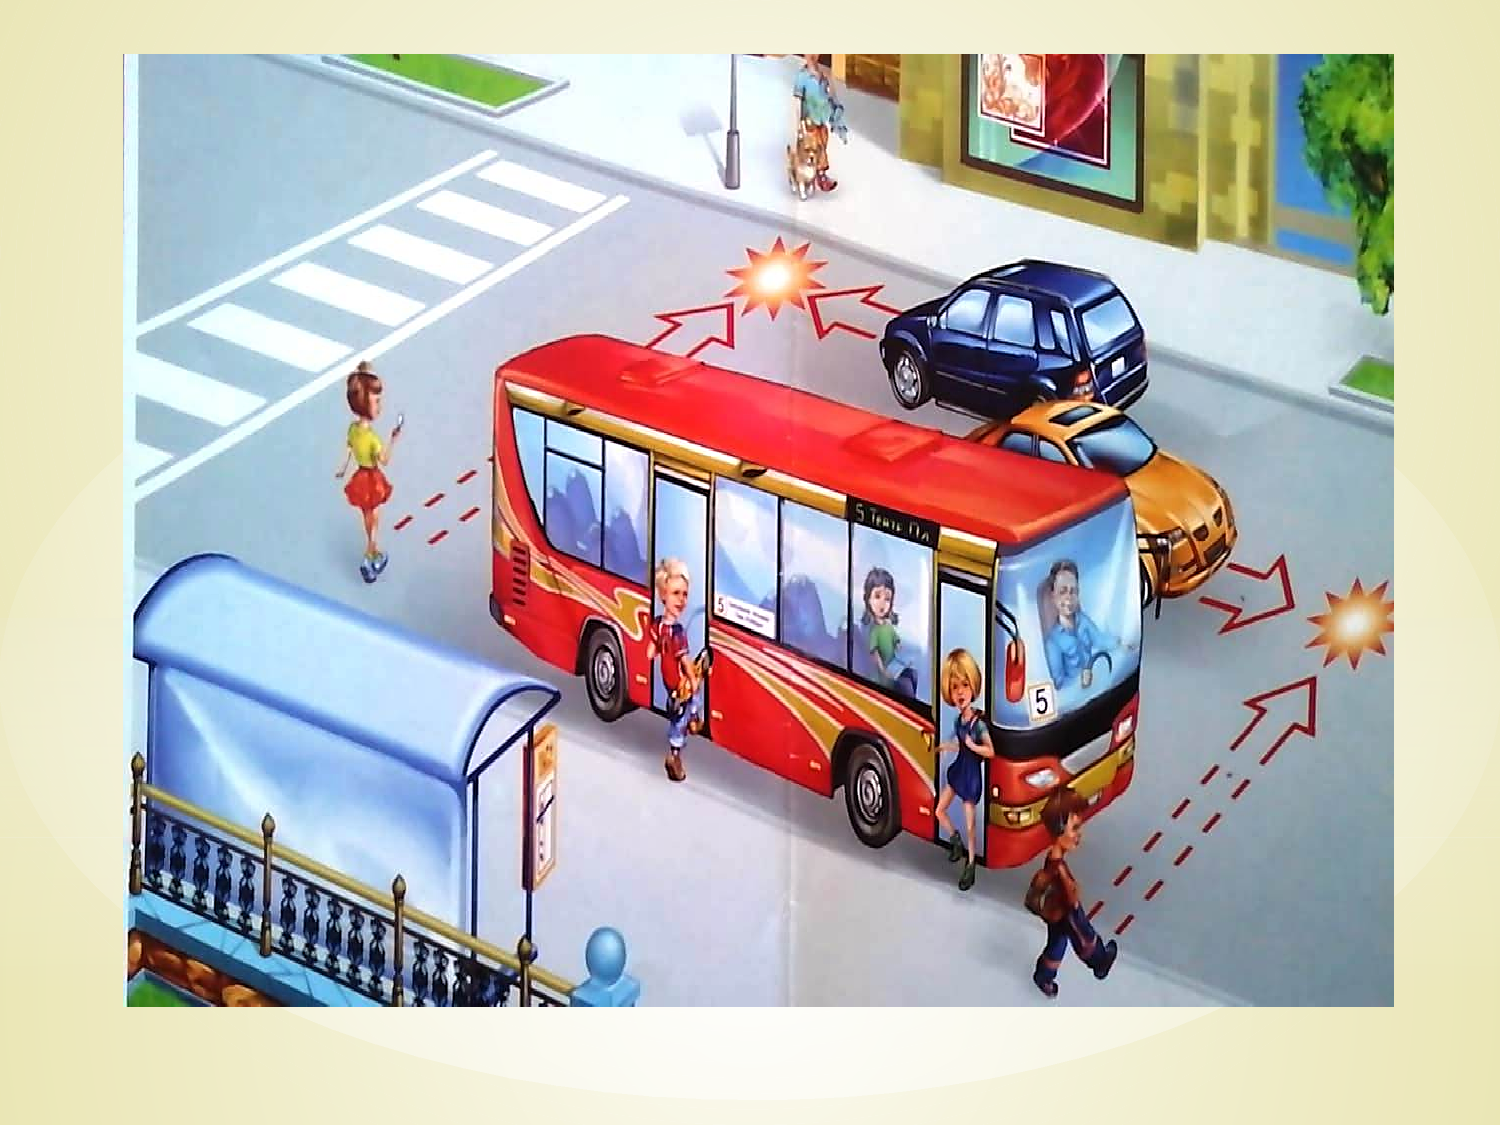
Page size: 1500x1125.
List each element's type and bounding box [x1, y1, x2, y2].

picture [123, 54, 1394, 1008]
